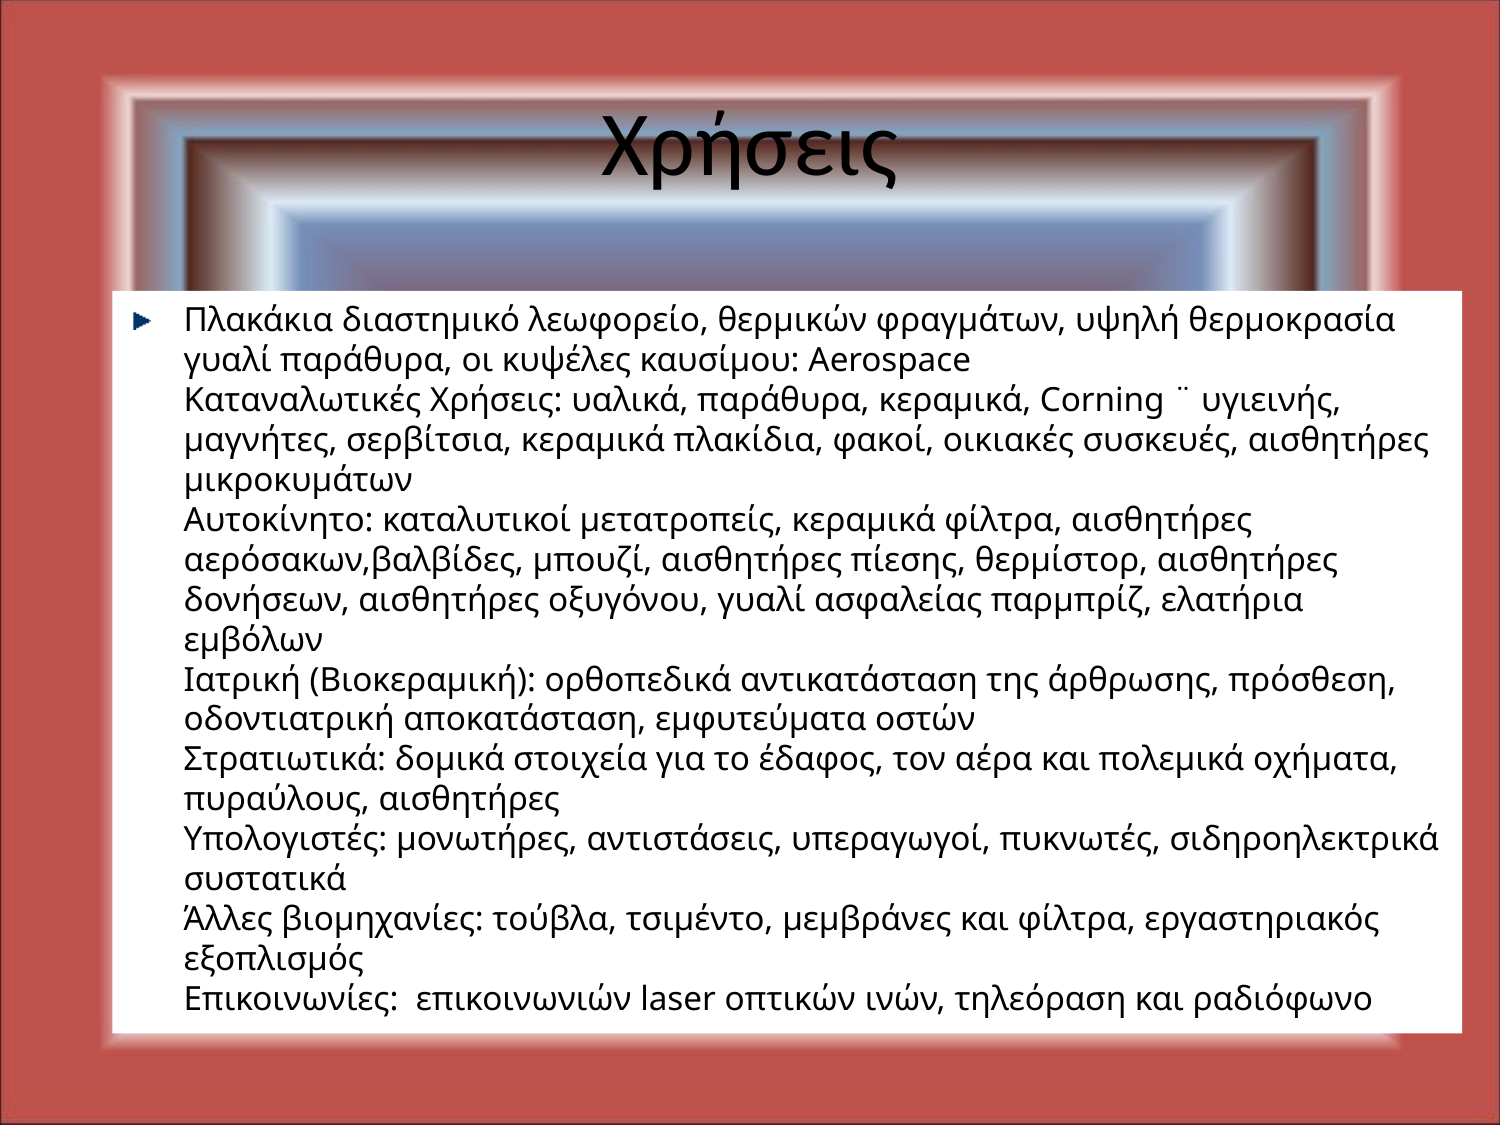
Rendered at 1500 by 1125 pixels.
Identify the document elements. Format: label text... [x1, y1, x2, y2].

list Πλακάκια διαστημικό λεωφορείο, θερμικών φραγμάτων, υψηλή θερμοκρασία γυαλί παράθυρα, οι κυψέλες καυσίμου: Aerospace Καταναλωτικές Χρήσεις: υαλικά, παράθυρα, κεραμικά, Corning ¨ υγιεινής, μαγνήτες, σερβίτσια, κεραμικά πλακίδια, φακοί, οικιακές συσκευές, αισθητήρες μικροκυμάτων Αυτοκίνητο: καταλυτικοί μετατροπείς, κεραμικά φίλτρα, αισθητήρες αερόσακων,βαλβίδες, μπουζί, αισθητήρες πίεσης, θερμίστορ, αισθητήρες δονήσεων, αισθητήρες οξυγόνου, γυαλί ασφαλείας παρμπρίζ, ελατήρια εμβόλων Ιατρική (Βιοκεραμική): ορθοπεδικά αντικατάσταση της άρθρωσης, πρόσθεση, οδοντιατρική αποκατάσταση, εμφυτεύματα οστών Στρατιωτικά: δομικά στοιχεία για το έδαφος, τον αέρα και πολεμικά οχήματα, πυραύλους, αισθητήρες Υπολογιστές: μονωτήρες, αντιστάσεις, υπεραγωγοί, πυκνωτές, σιδηροηλεκτρικά συστατικά Άλλες βιομηχανίες: τούβλα, τσιμέντο, μεμβράνες και φίλτρα, εργαστηριακός εξοπλισμός Επικοινωνίες: επικοινωνιών laser οπτικών ινών, τηλεόραση και ραδιόφωνο [111, 290, 1463, 1034]
title Χρήσεις [74, 44, 1426, 233]
picture [0, 0, 1500, 1125]
